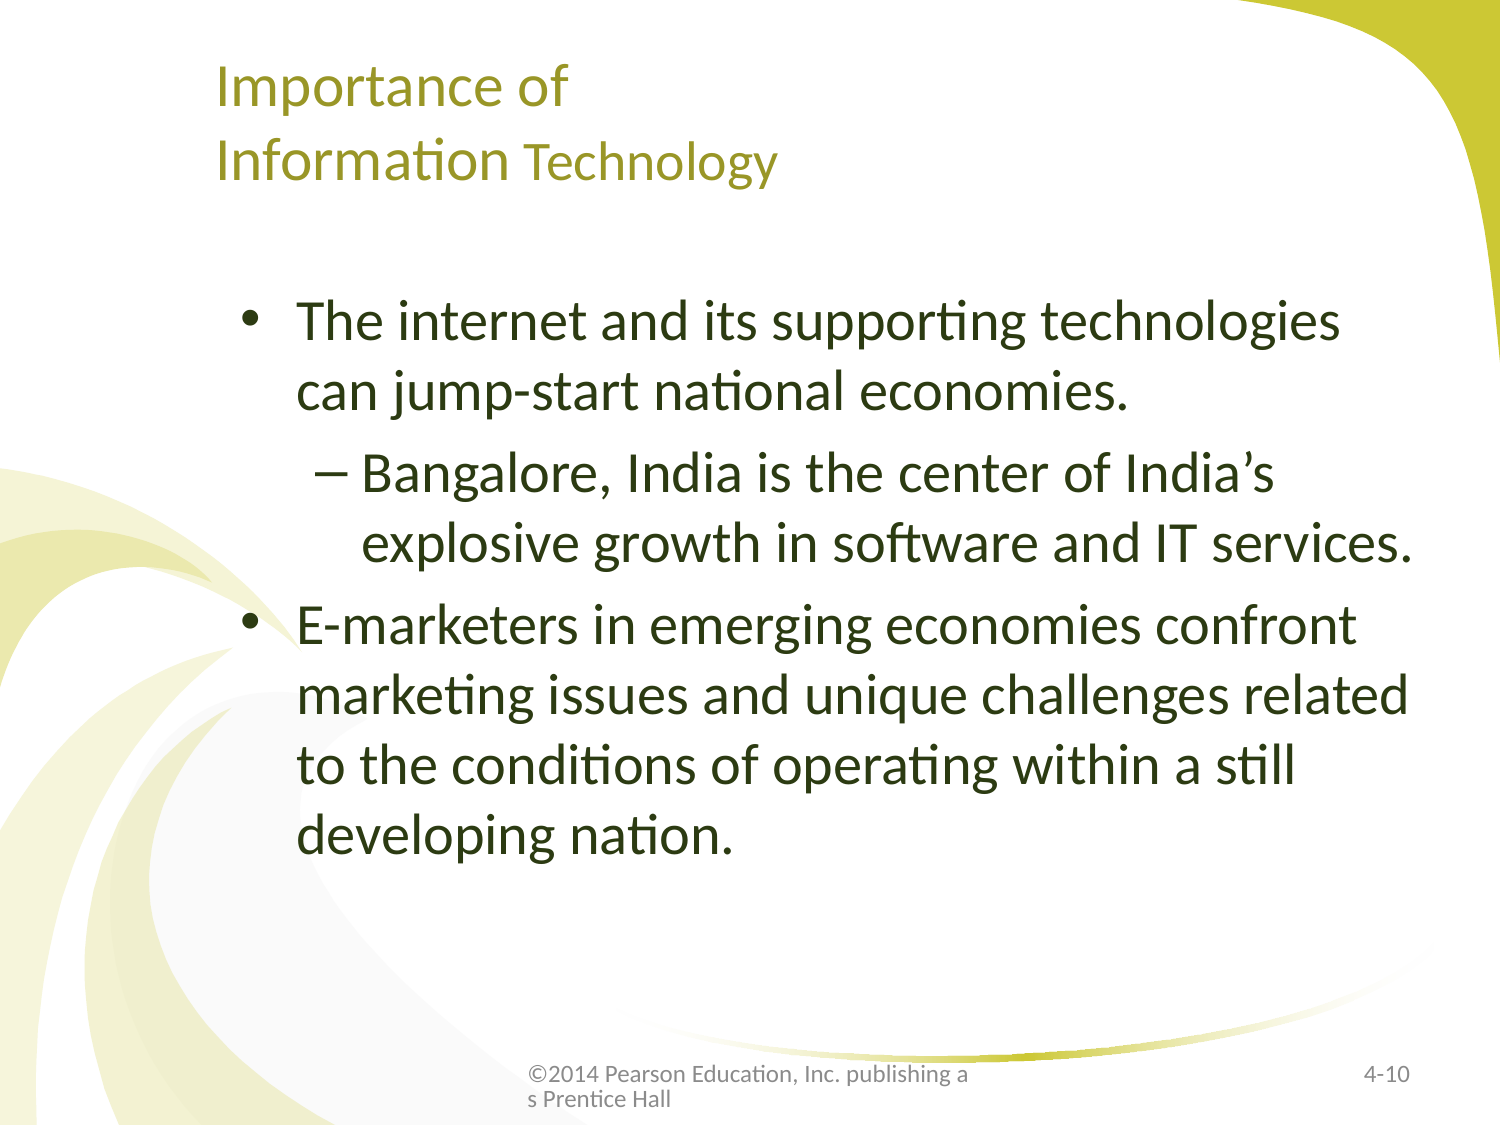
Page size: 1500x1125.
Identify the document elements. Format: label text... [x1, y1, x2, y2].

list The internet and its supporting technologies can jump-start national economies. Bangalore, India is the center of India’s explosive growth in software and IT services. E-marketers in emerging economies confront marketing issues and unique challenges related to the conditions of operating within a still developing nation. [225, 275, 1438, 1000]
slide_number 4-10 [1074, 1042, 1425, 1103]
title Importance of Information Technology [200, 37, 1438, 200]
footer ©2014 Pearson Education, Inc. publishing as Prentice Hall [512, 1042, 988, 1103]
